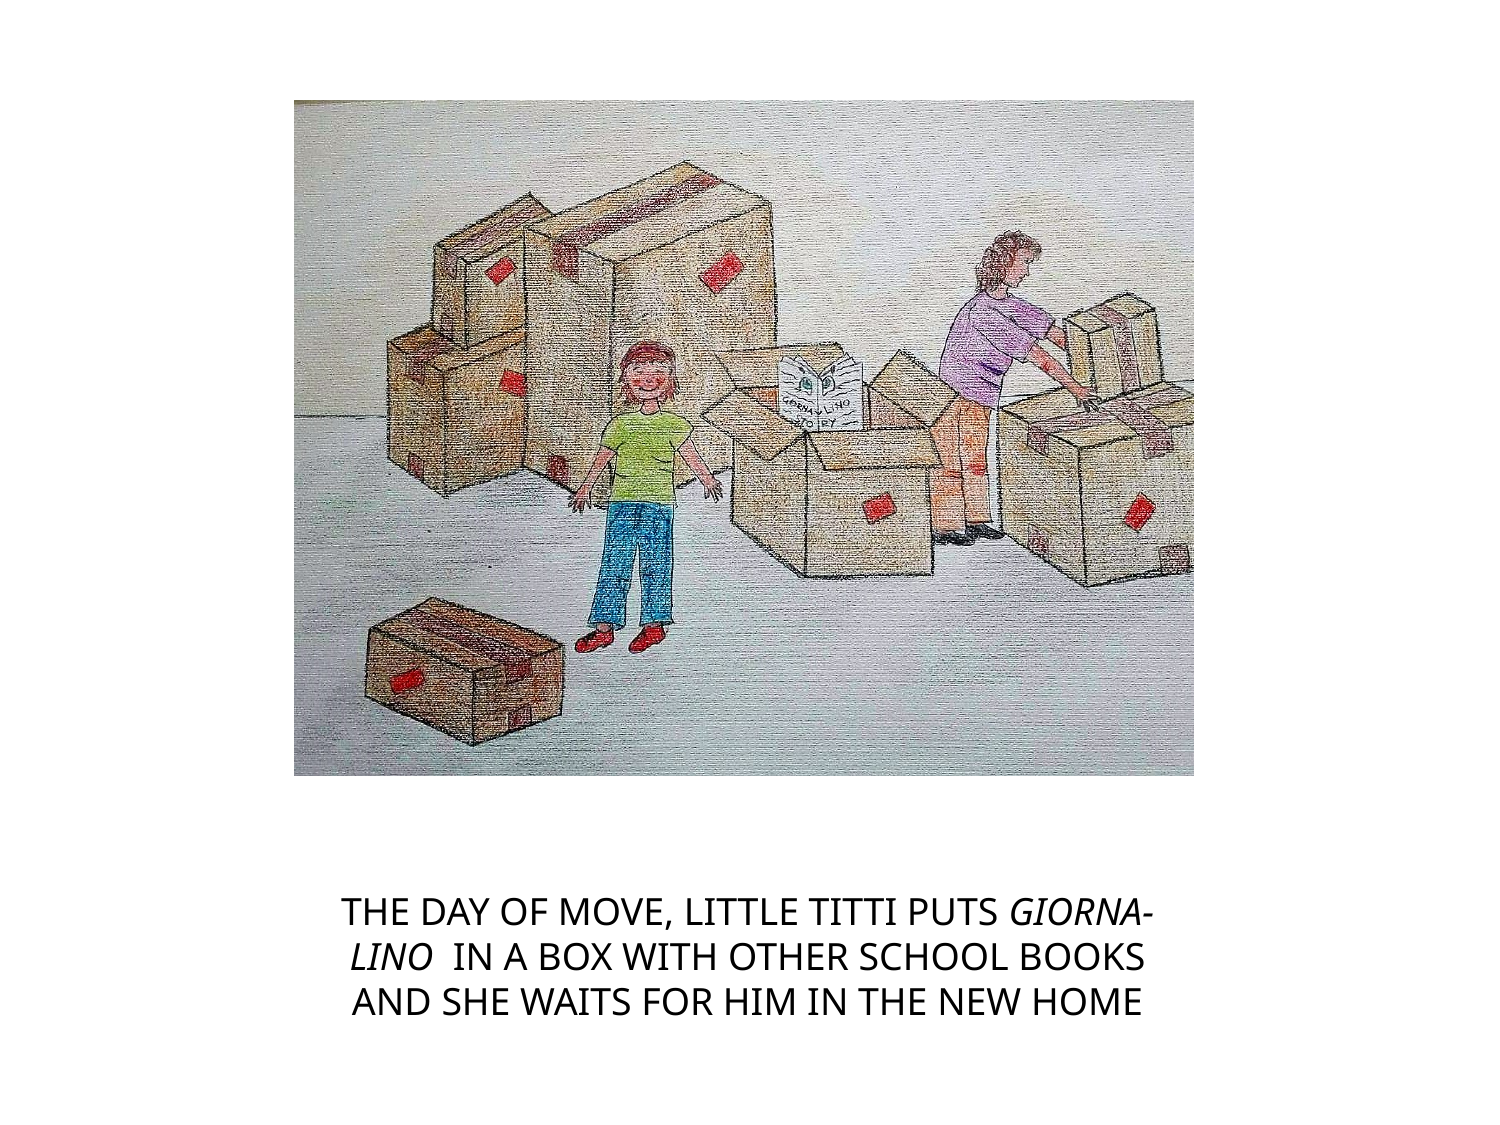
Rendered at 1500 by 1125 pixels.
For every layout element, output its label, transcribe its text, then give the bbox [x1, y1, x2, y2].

picture [293, 100, 1195, 776]
list THE DAY OF MOVE, LITTLE TITTI PUTS GIORNA-LINO IN A BOX WITH OTHER SCHOOL BOOKS AND SHE WAITS FOR HIM IN THE NEW HOME [301, 880, 1194, 1083]
